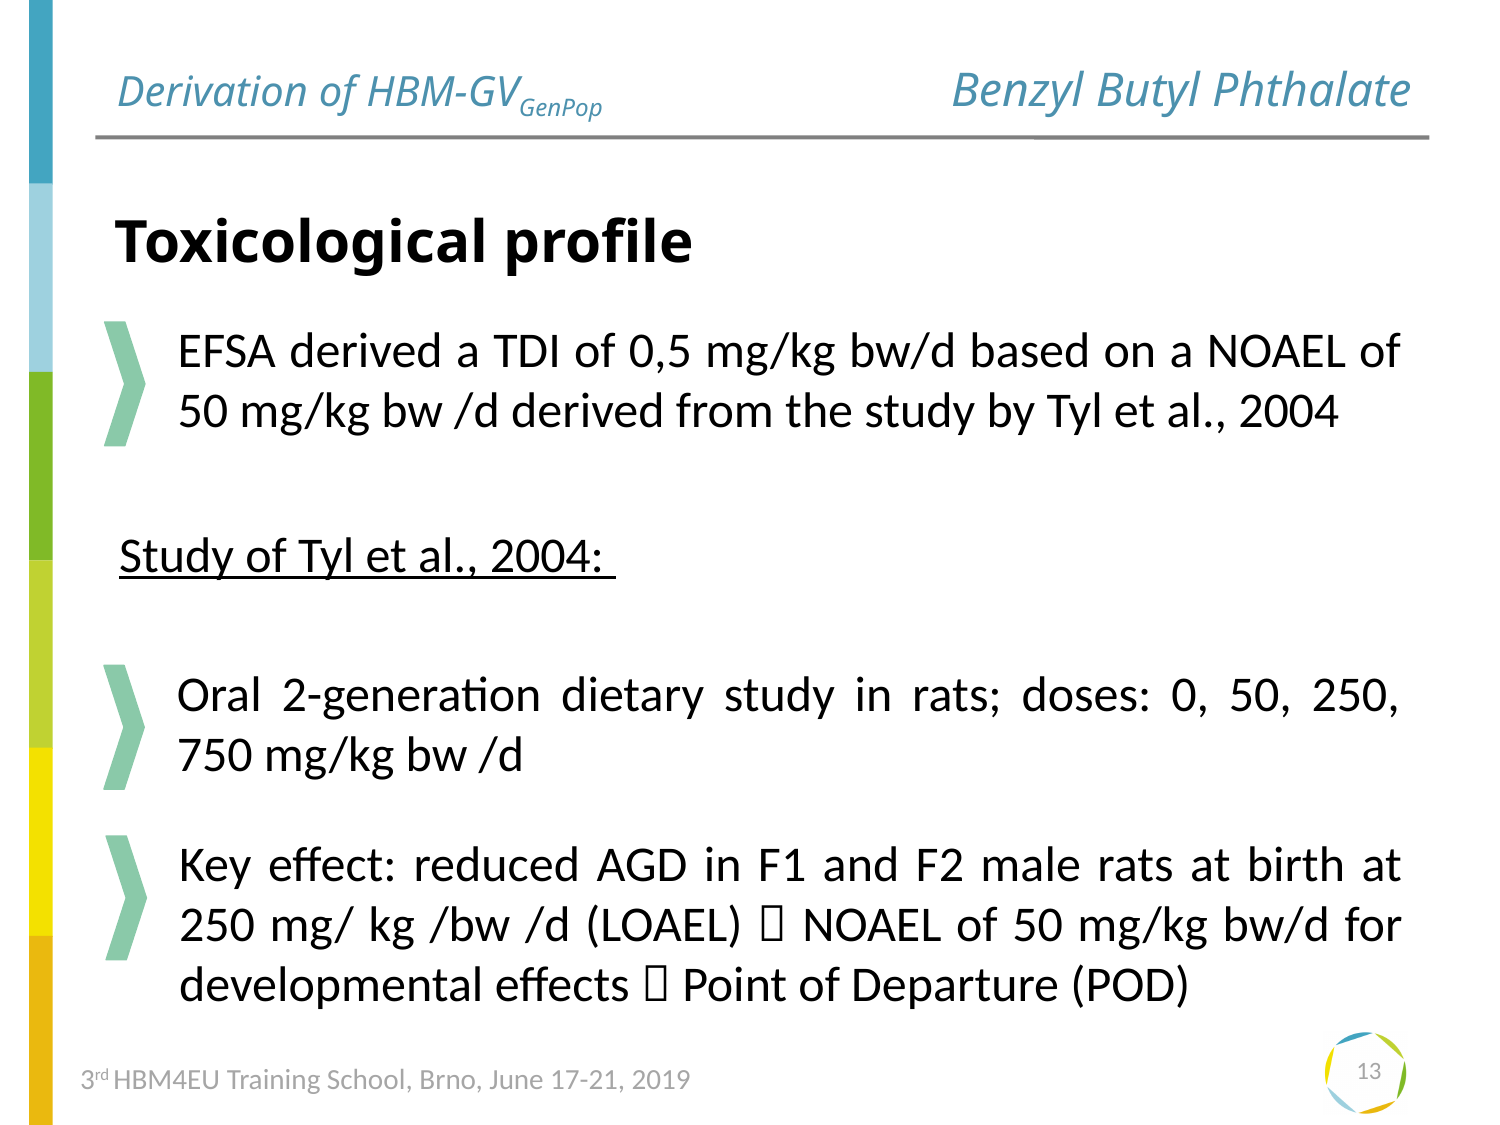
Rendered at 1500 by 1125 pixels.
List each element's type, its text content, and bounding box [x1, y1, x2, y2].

text_box Key effect: reduced AGD in F1 and F2 male rats at birth at 250 mg/ kg /bw /d (LOAEL)  NOAEL of 50 mg/kg bw/d for developmental effects  Point of Departure (POD) [164, 824, 1418, 1019]
text_box Study of Tyl et al., 2004: [104, 515, 631, 591]
text_box EFSA derived a TDI of 0,5 mg/kg bw/d based on a NOAEL of 50 mg/kg bw /d derived from the study by Tyl et al., 2004 [162, 310, 1417, 445]
picture [1323, 1031, 1408, 1115]
list Toxicological profile [99, 204, 1423, 316]
list Benzyl Butyl Phthalate [871, 57, 1428, 125]
title Derivation of HBM-GVGenPop [101, 57, 871, 125]
text_box [106, 836, 147, 960]
text_box [104, 322, 145, 446]
text_box [103, 665, 145, 790]
slide_number 13 [1341, 1046, 1425, 1107]
text_box Oral 2-generation dietary study in rats; doses: 0, 50, 250, 750 mg/kg bw /d [162, 653, 1416, 789]
footer 3rd HBM4EU Training School, Brno, June 17-21, 2019 [65, 1052, 824, 1113]
